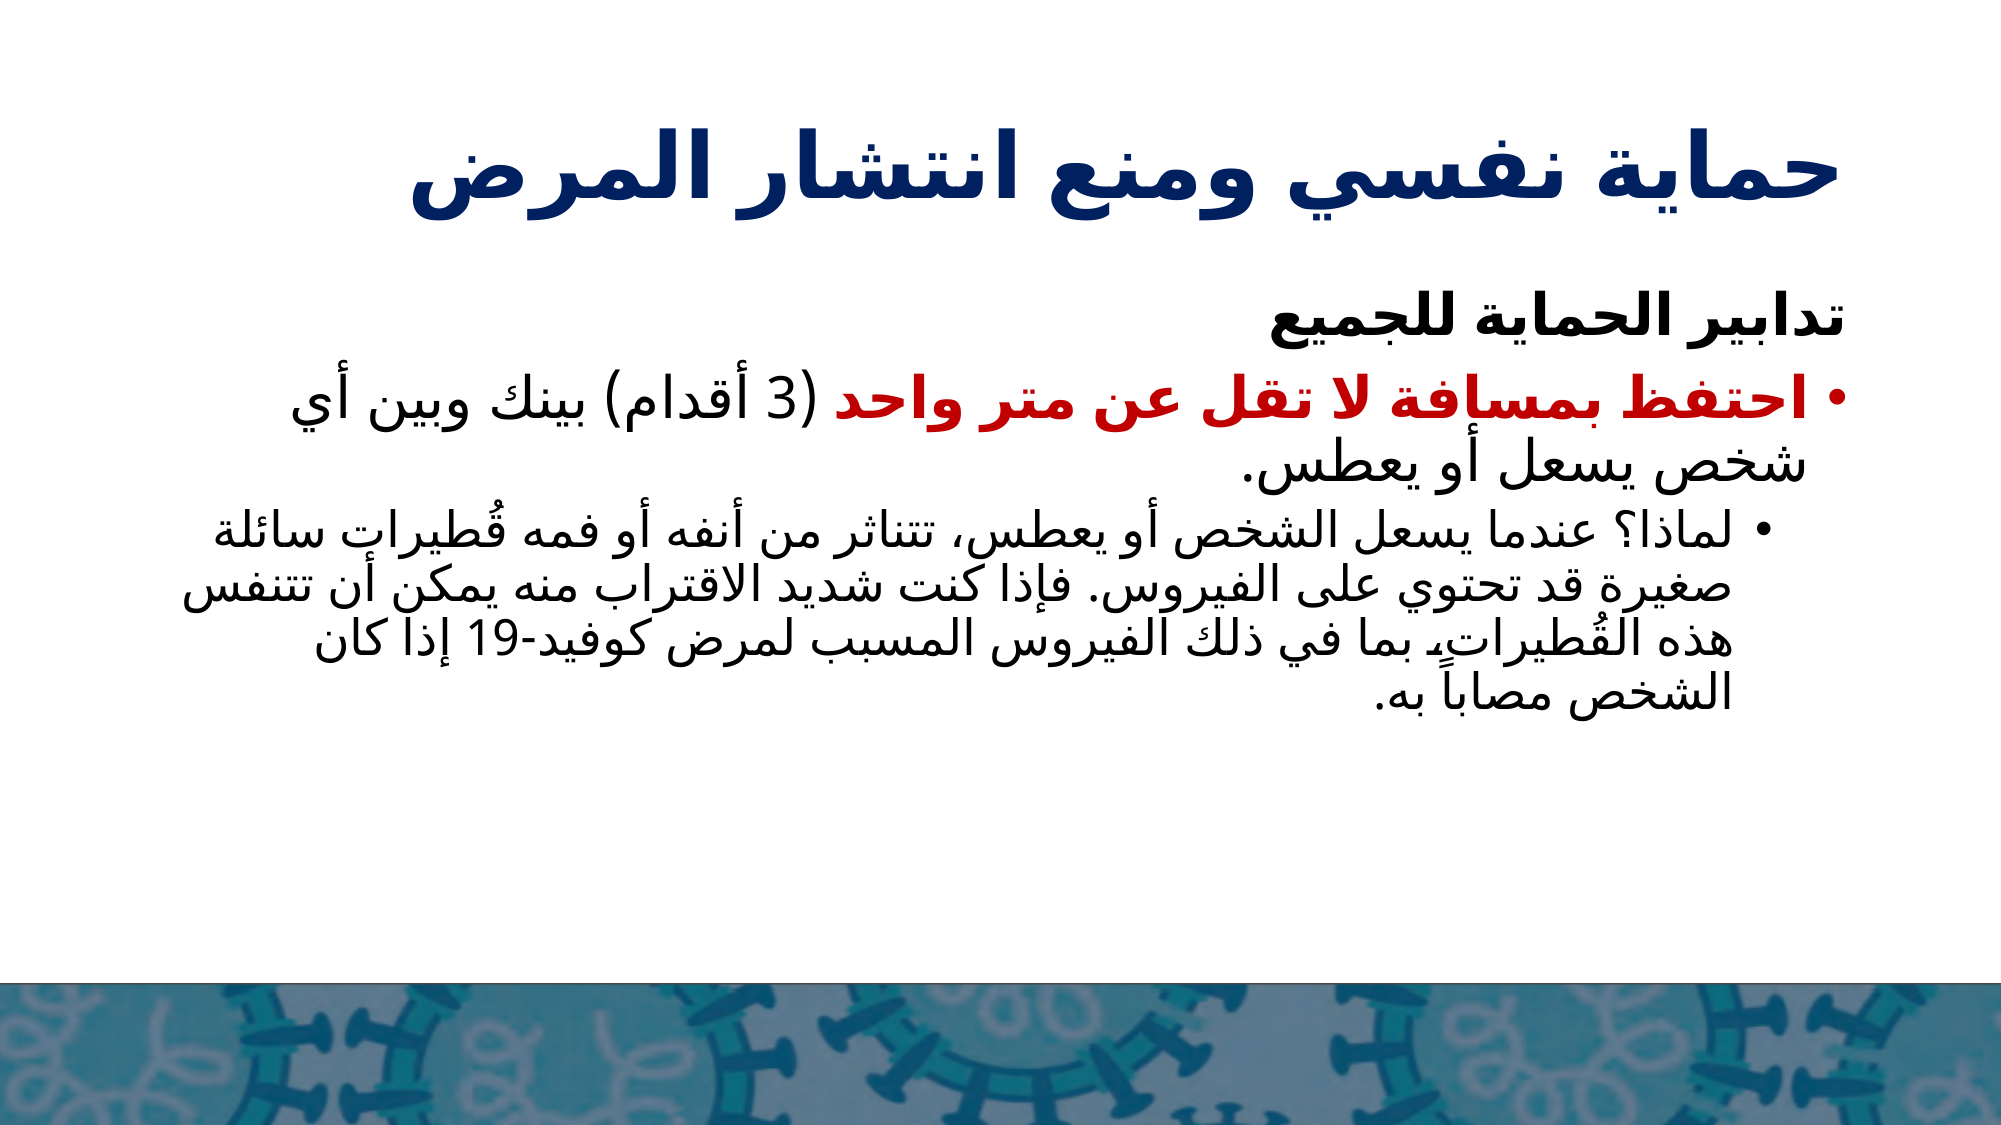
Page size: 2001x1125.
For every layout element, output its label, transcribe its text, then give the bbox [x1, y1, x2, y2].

title حماية نفسي ومنع انتشار المرض [137, 59, 1863, 277]
list تدابير الحماية للجميع احتفظ بمسافة لا تقل عن متر واحد (3 أقدام) بينك وبين أي شخص يسعل أو يعطس. لماذا؟ عندما يسعل الشخص أو يعطس، تتناثر من أنفه أو فمه قُطيرات سائلة صغيرة قد تحتوي على الفيروس. فإذا كنت شديد الاقتراب منه يمكن أن تتنفس هذه القُطيرات، بما في ذلك الفيروس المسبب لمرض كوفيد-19 إذا كان الشخص مصاباً به. [137, 277, 1863, 983]
picture [0, 983, 2001, 1125]
